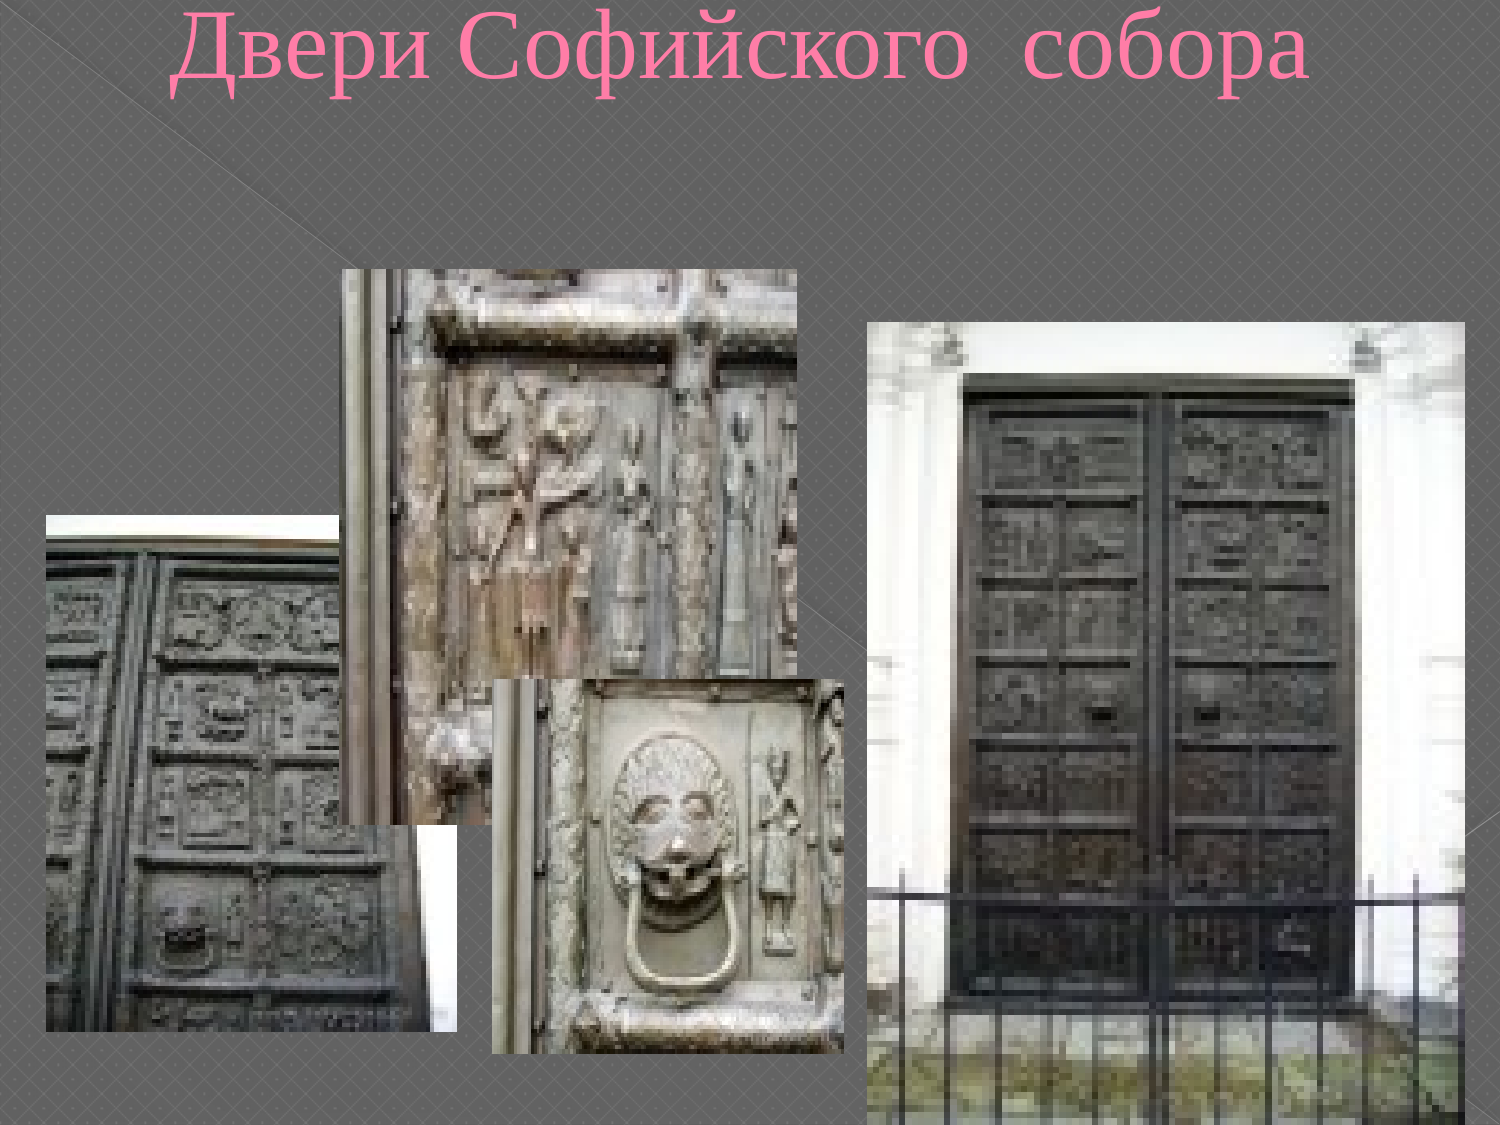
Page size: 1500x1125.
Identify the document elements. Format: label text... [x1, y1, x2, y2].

picture [46, 269, 844, 1054]
picture [866, 321, 1465, 1125]
title Двери Софийского собора [75, 43, 1425, 274]
